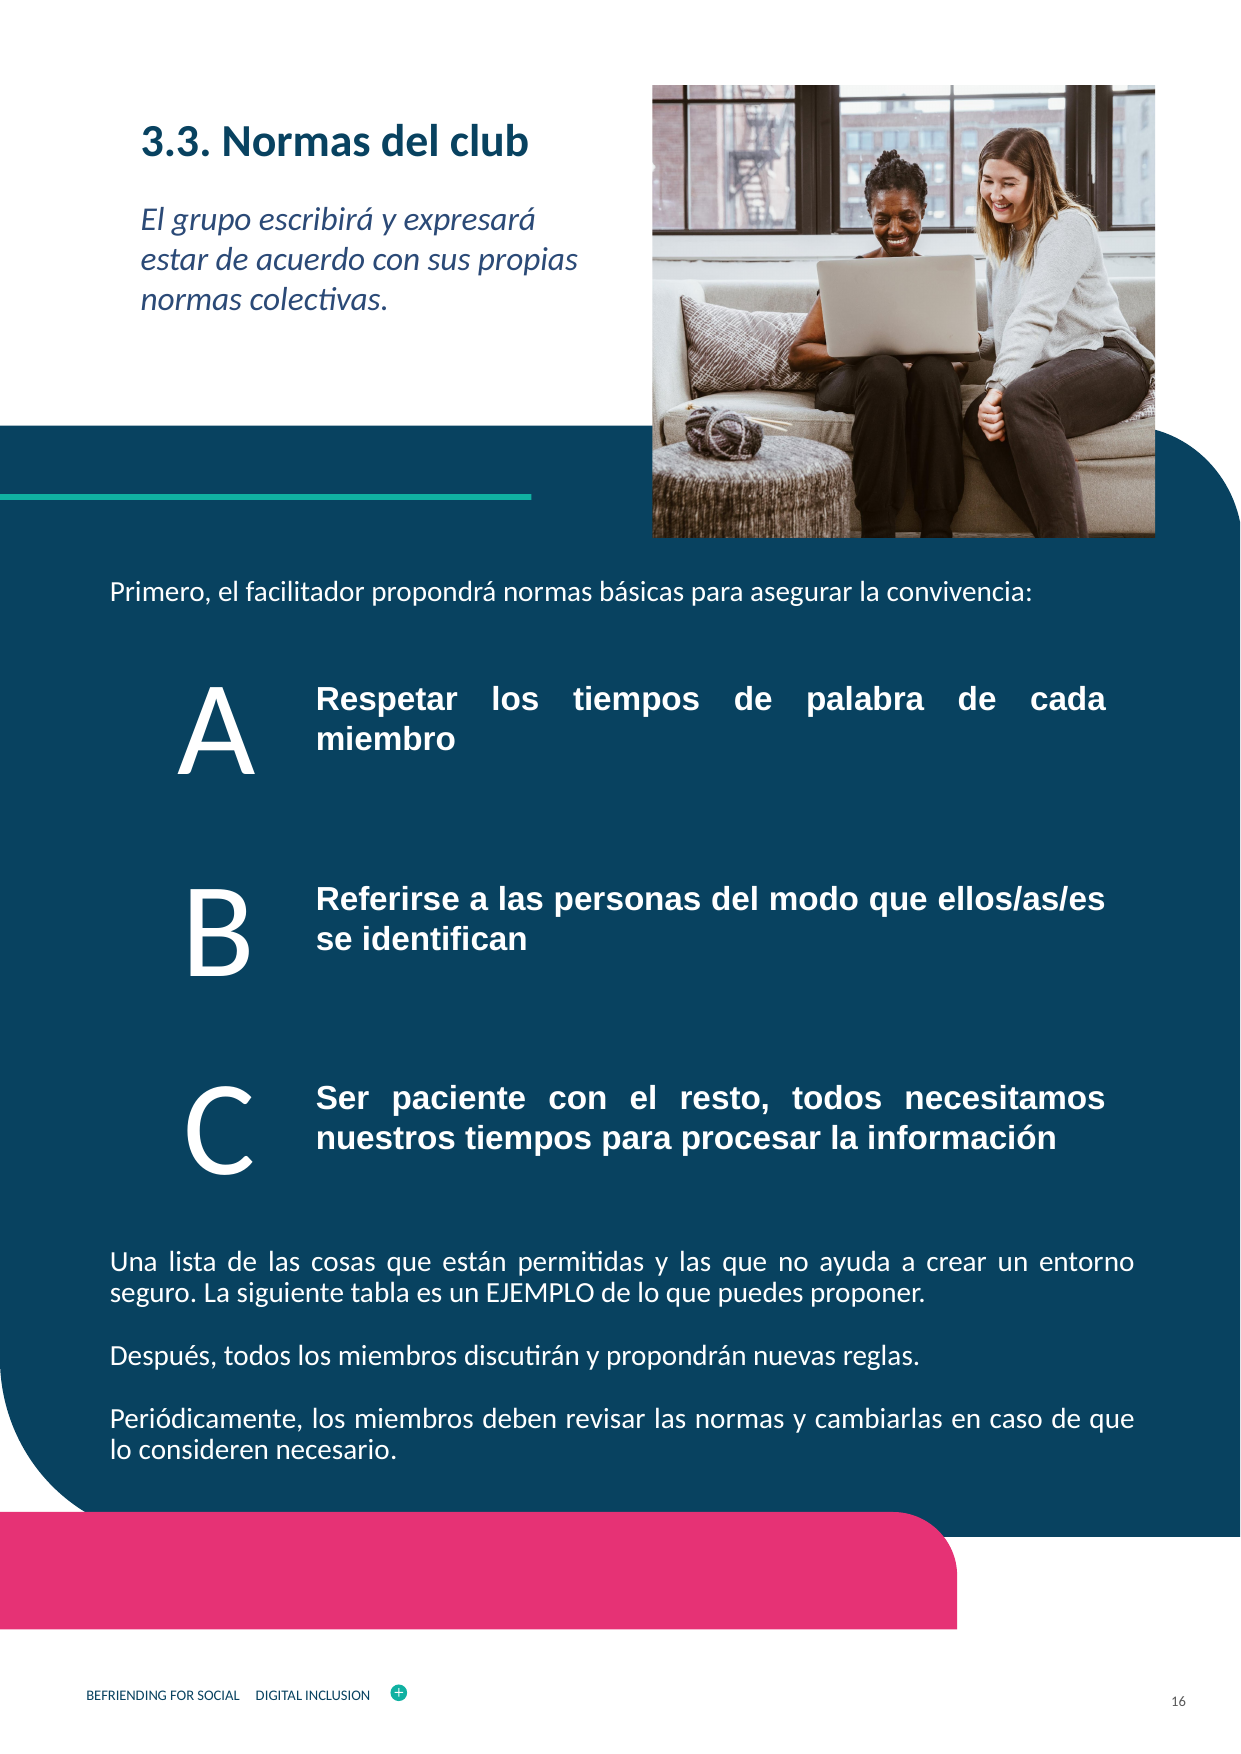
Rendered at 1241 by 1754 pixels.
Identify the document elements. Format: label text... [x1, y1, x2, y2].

list 3.3. Normas del club [125, 102, 621, 190]
text_box C [99, 1017, 271, 1175]
text_box B [99, 819, 271, 977]
text_box Respetar los tiempos de palabra de cada miembro Referirse a las personas del modo que ellos/as/es se identifican Ser paciente con el resto, todos necesitamos nuestros tiempos para procesar la información [301, 669, 1122, 1164]
list El grupo escribirá y expresará estar de acuerdo con sus propias normas colectivas. [125, 190, 621, 324]
text_box A [99, 617, 271, 774]
text_box 16 [1131, 1662, 1201, 1739]
picture [645, 85, 1163, 549]
list Primero, el facilitador propondrá normas básicas para asegurar la convivencia: Una lista de las cosas que están permitidas y las que no ayuda a crear un entorno seguro. La siguiente tabla es un EJEMPLO de lo que puedes proponer. Después, todos los miembros discutirán y propondrán nuevas reglas. Periódicamente, los miembros deben revisar las normas y cambiarlas en caso de que lo consideren necesario. [94, 564, 1151, 1358]
